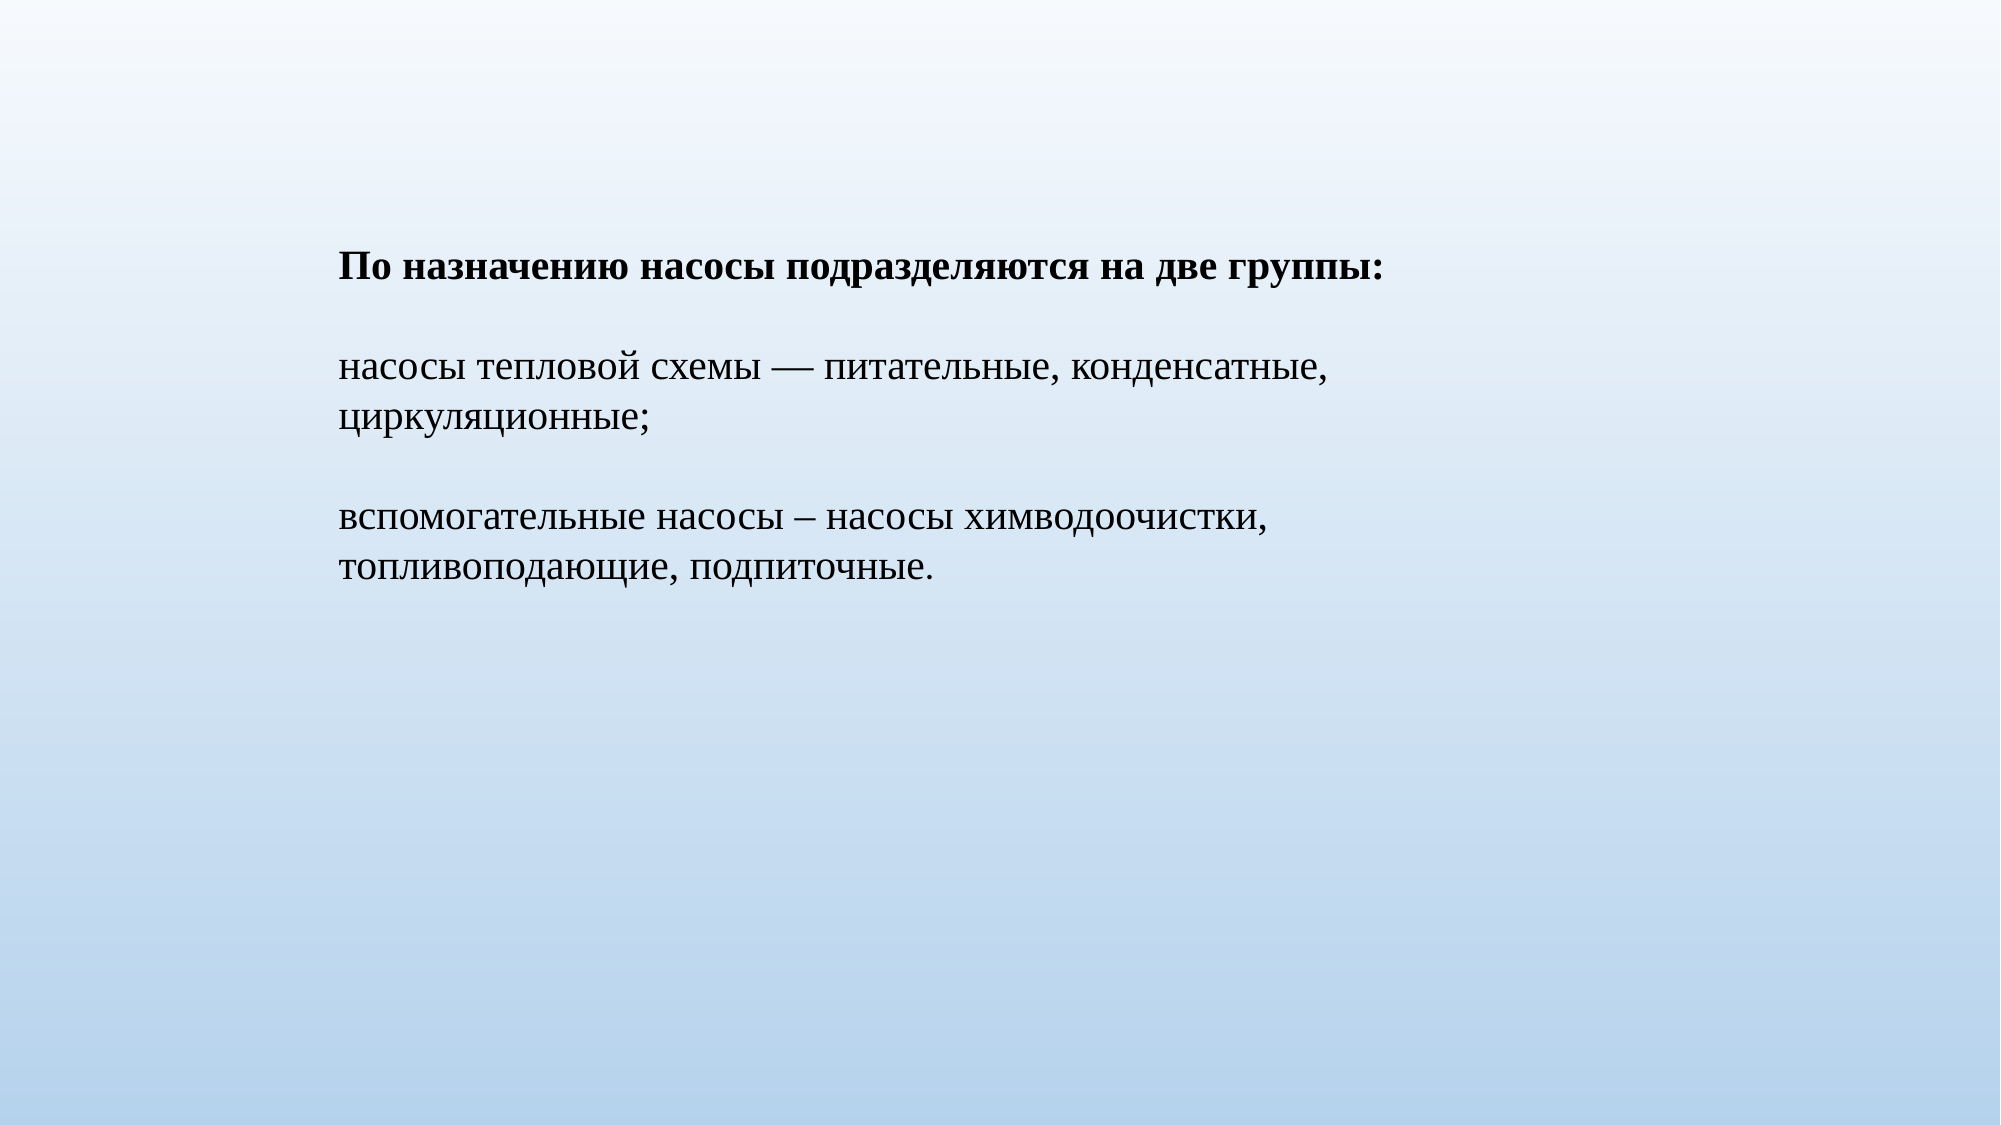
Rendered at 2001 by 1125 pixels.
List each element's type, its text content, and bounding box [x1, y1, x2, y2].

text_box По назначению насосы подразделяются на две группы: насосы тепловой схемы — питательные, конденсатные, циркуляционные; вспомогательные насосы – насосы химводоочистки, топливоподающие, подпиточные. [323, 230, 1756, 595]
